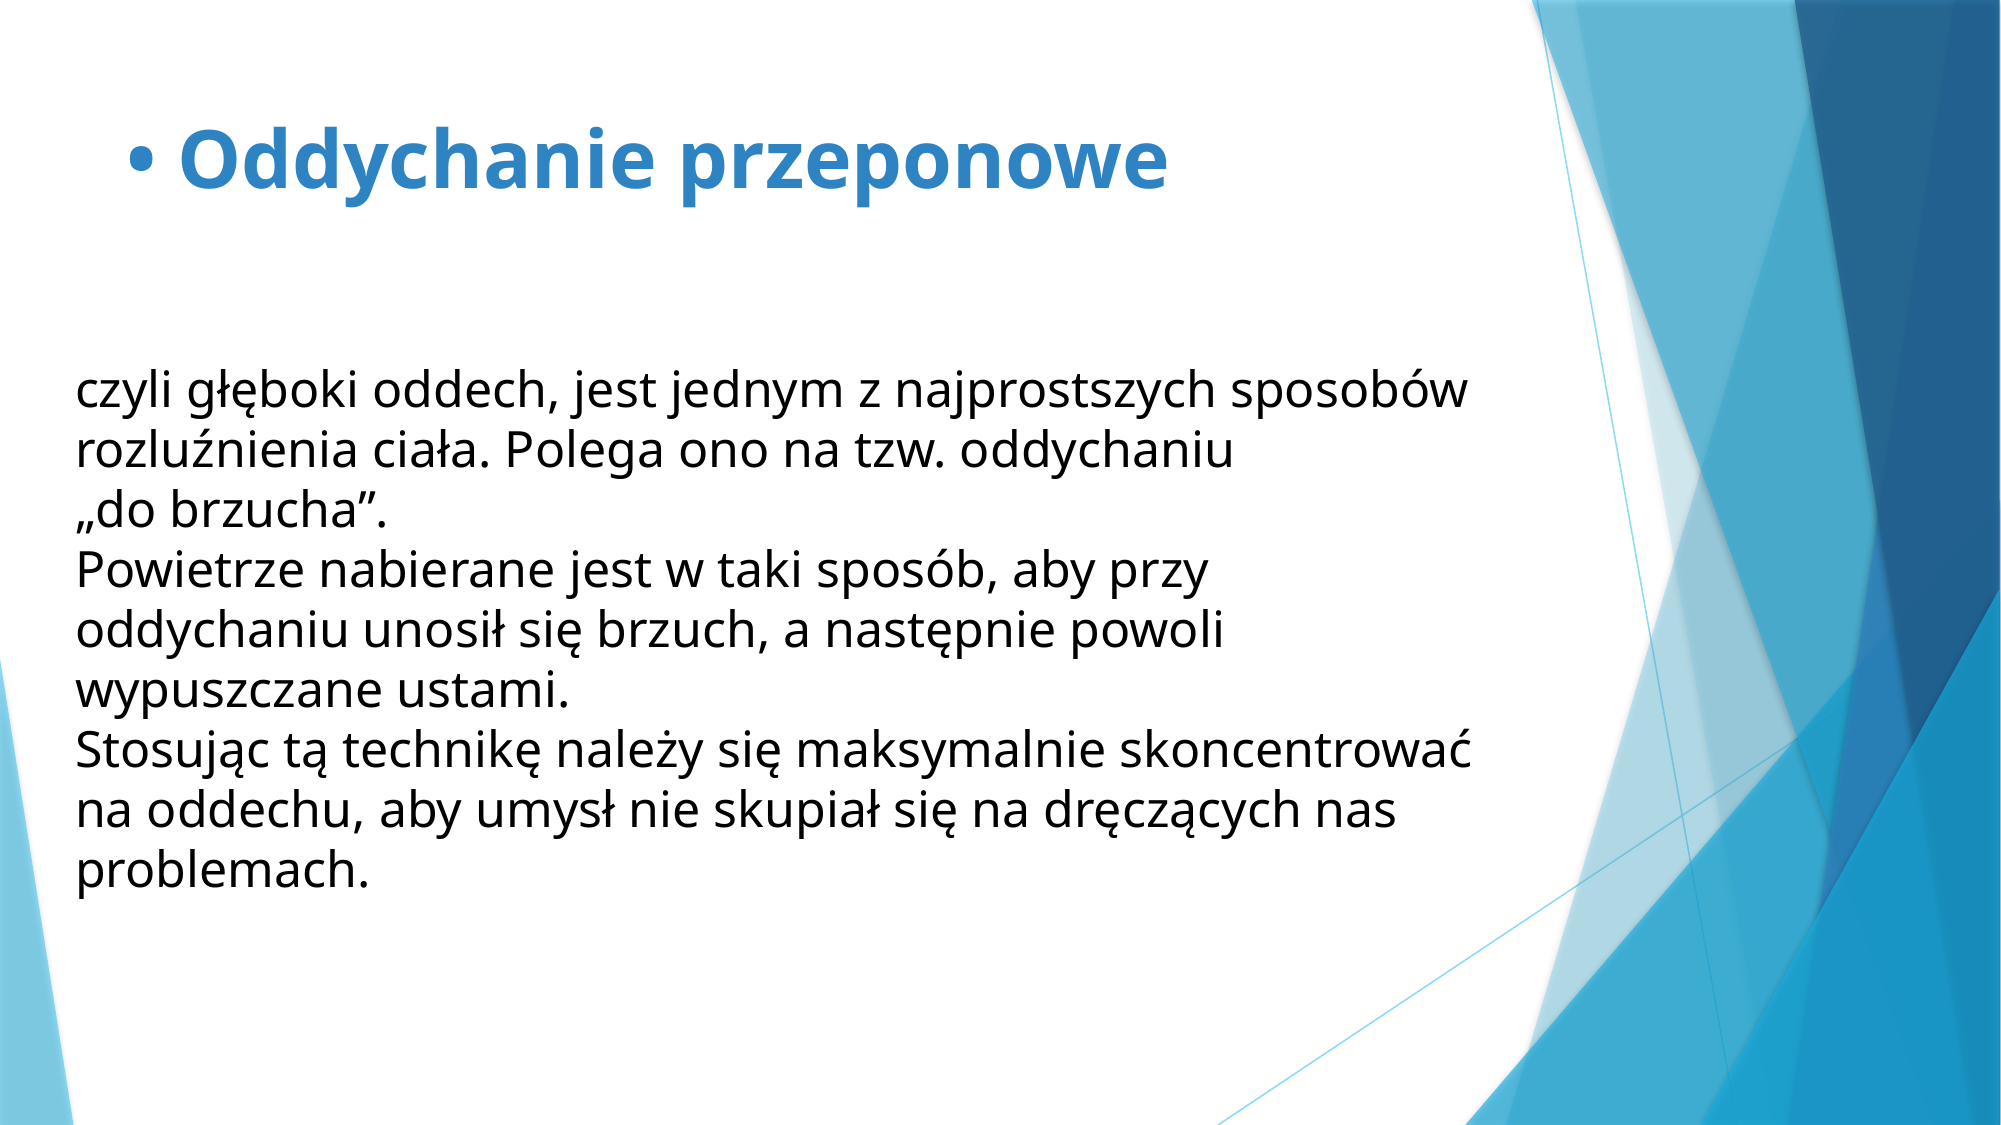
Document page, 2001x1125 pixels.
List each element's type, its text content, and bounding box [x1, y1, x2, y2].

title • Oddychanie przeponowe [111, 99, 1522, 284]
text_box czyli głęboki oddech, jest jednym z najprostszych sposobów rozluźnienia ciała. Polega ono na tzw. oddychaniu „do brzucha”. Powietrze nabierane jest w taki sposób, aby przy oddychaniu unosił się brzuch, a następnie powoli wypuszczane ustami. Stosując tą technikę należy się maksymalnie skoncentrować na oddechu, aby umysł nie skupiał się na dręczących nas problemach. [60, 350, 1500, 906]
